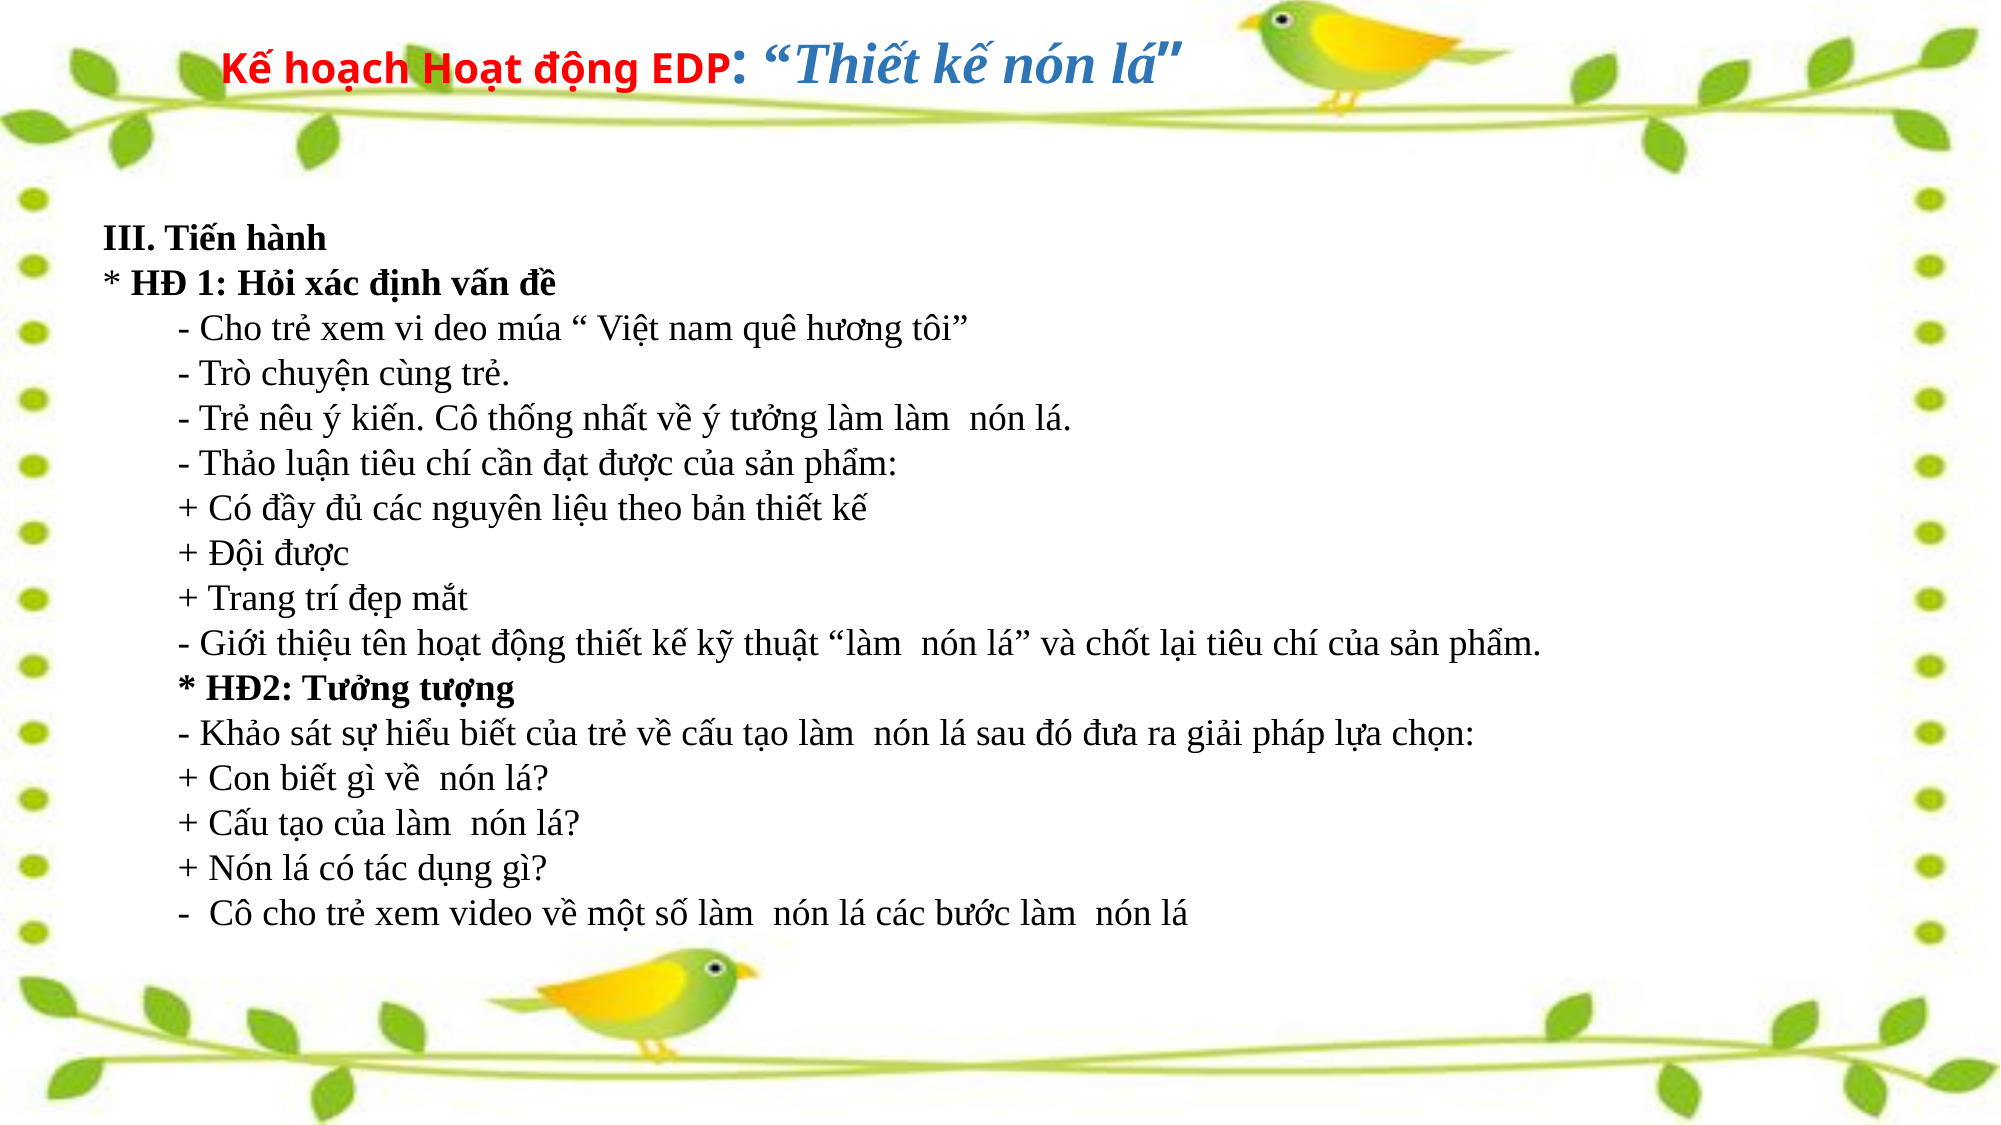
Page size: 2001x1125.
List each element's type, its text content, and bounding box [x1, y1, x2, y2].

title Kế hoạch Hoạt động EDP: “Thiết kế nón lá” [44, 0, 1359, 104]
text_box III. Tiến hành * HĐ 1: Hỏi xác định vấn đề - Cho trẻ xem vi deo múa “ Việt nam quê hương tôi” - Trò chuyện cùng trẻ. - Trẻ nêu ý kiến. Cô thống nhất về ý tưởng làm làm nón lá. - Thảo luận tiêu chí cần đạt được của sản phẩm: + Có đầy đủ các nguyên liệu theo bản thiết kế + Đội được + Trang trí đẹp mắt - Giới thiệu tên hoạt động thiết kế kỹ thuật “làm nón lá” và chốt lại tiêu chí của sản phẩm. * HĐ2: Tưởng tượng - Khảo sát sự hiểu biết của trẻ về cấu tạo làm nón lá sau đó đưa ra giải pháp lựa chọn: + Con biết gì về nón lá? + Cấu tạo của làm nón lá? + Nón lá có tác dụng gì? - Cô cho trẻ xem video về một số làm nón lá các bước làm nón lá [87, 205, 1914, 941]
picture [0, 0, 2001, 1125]
